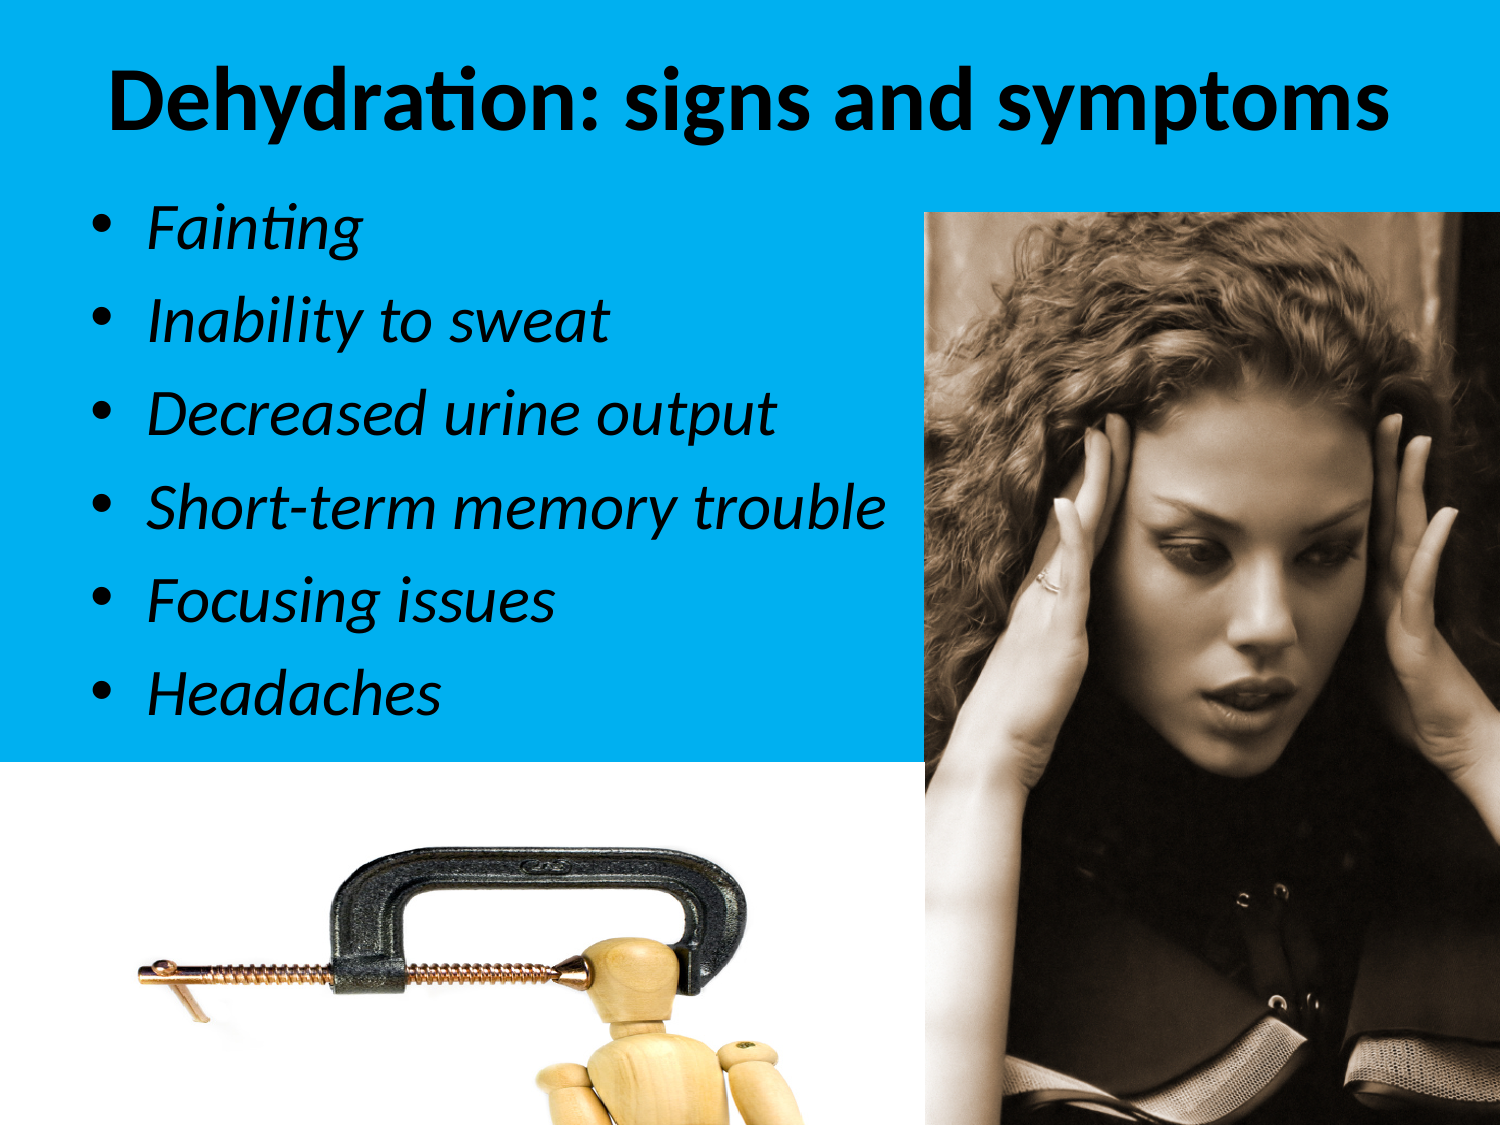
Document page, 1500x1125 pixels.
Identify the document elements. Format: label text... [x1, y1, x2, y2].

picture [0, 213, 1500, 1125]
list Fainting Inability to sweat Decreased urine output Short-term memory trouble Focusing issues Headaches [75, 174, 913, 760]
title Dehydration: signs and symptoms [75, 0, 1425, 188]
